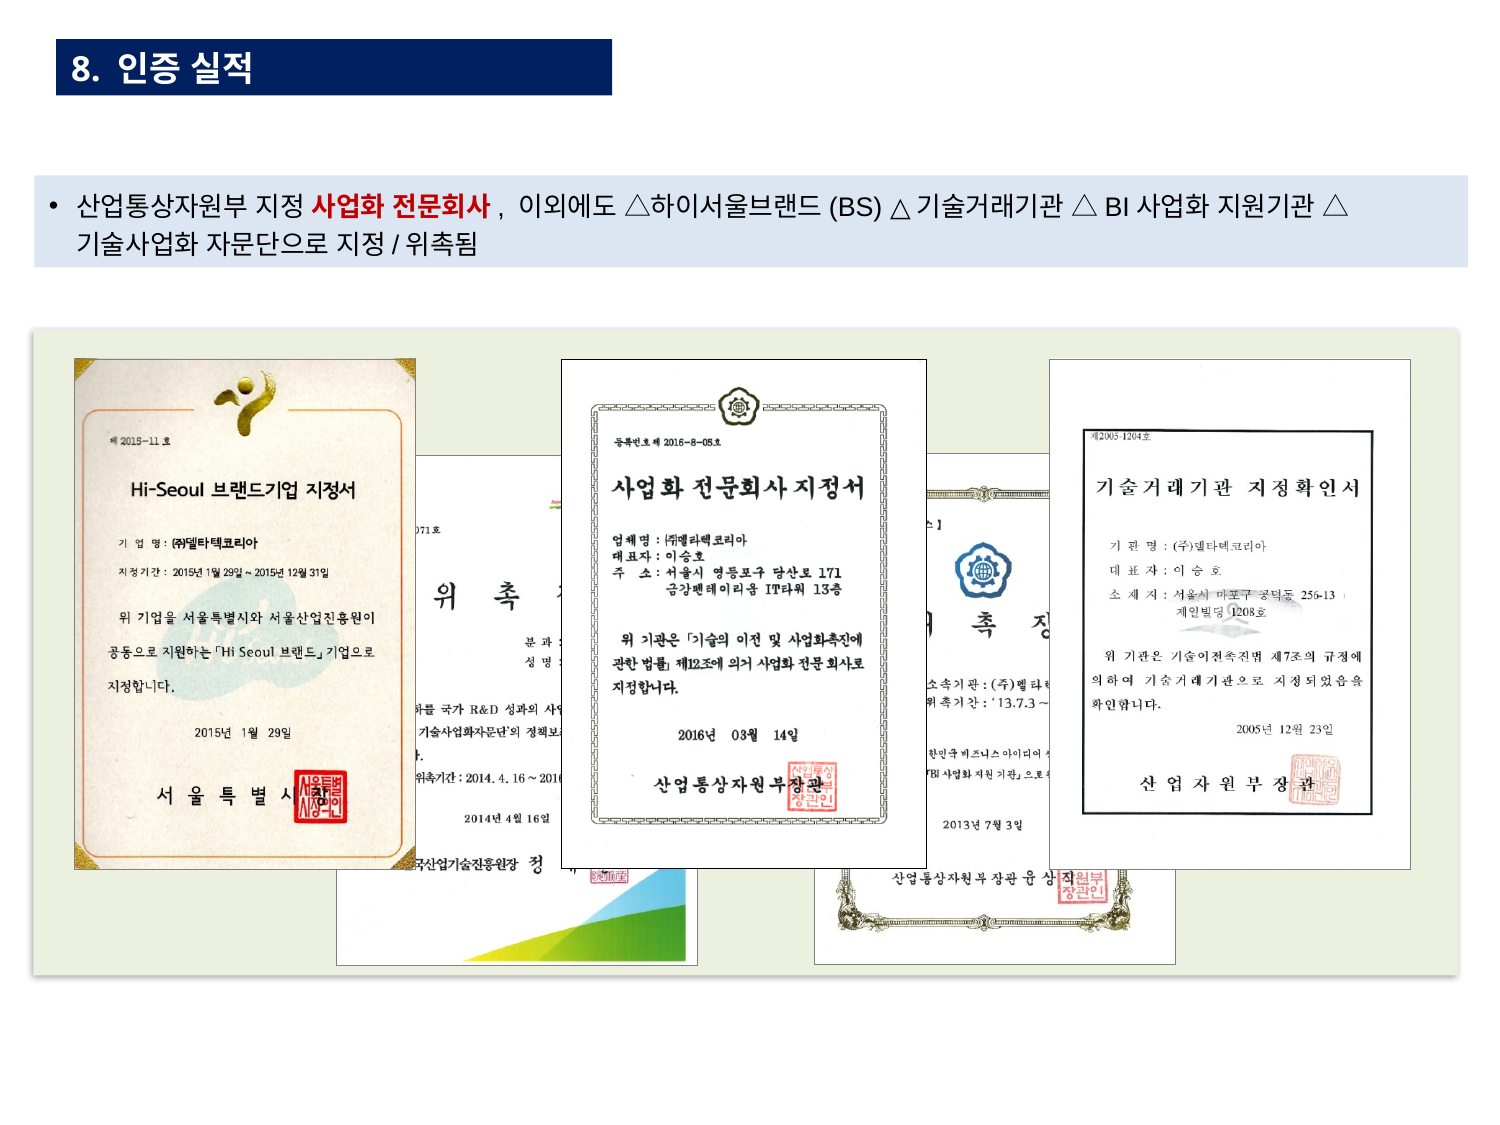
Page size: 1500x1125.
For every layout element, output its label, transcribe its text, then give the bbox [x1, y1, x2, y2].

text_box 8. 인증 실적 [56, 39, 613, 96]
text_box [33, 329, 1459, 976]
text_box 산업통상자원부 지정 사업화 전문회사, 이외에도 △하이서울브랜드(BS) △기술거래기관 △BI사업화 지원기관 △기술사업화 자문단으로 지정/위촉됨 [34, 175, 1469, 268]
picture [74, 358, 1411, 967]
